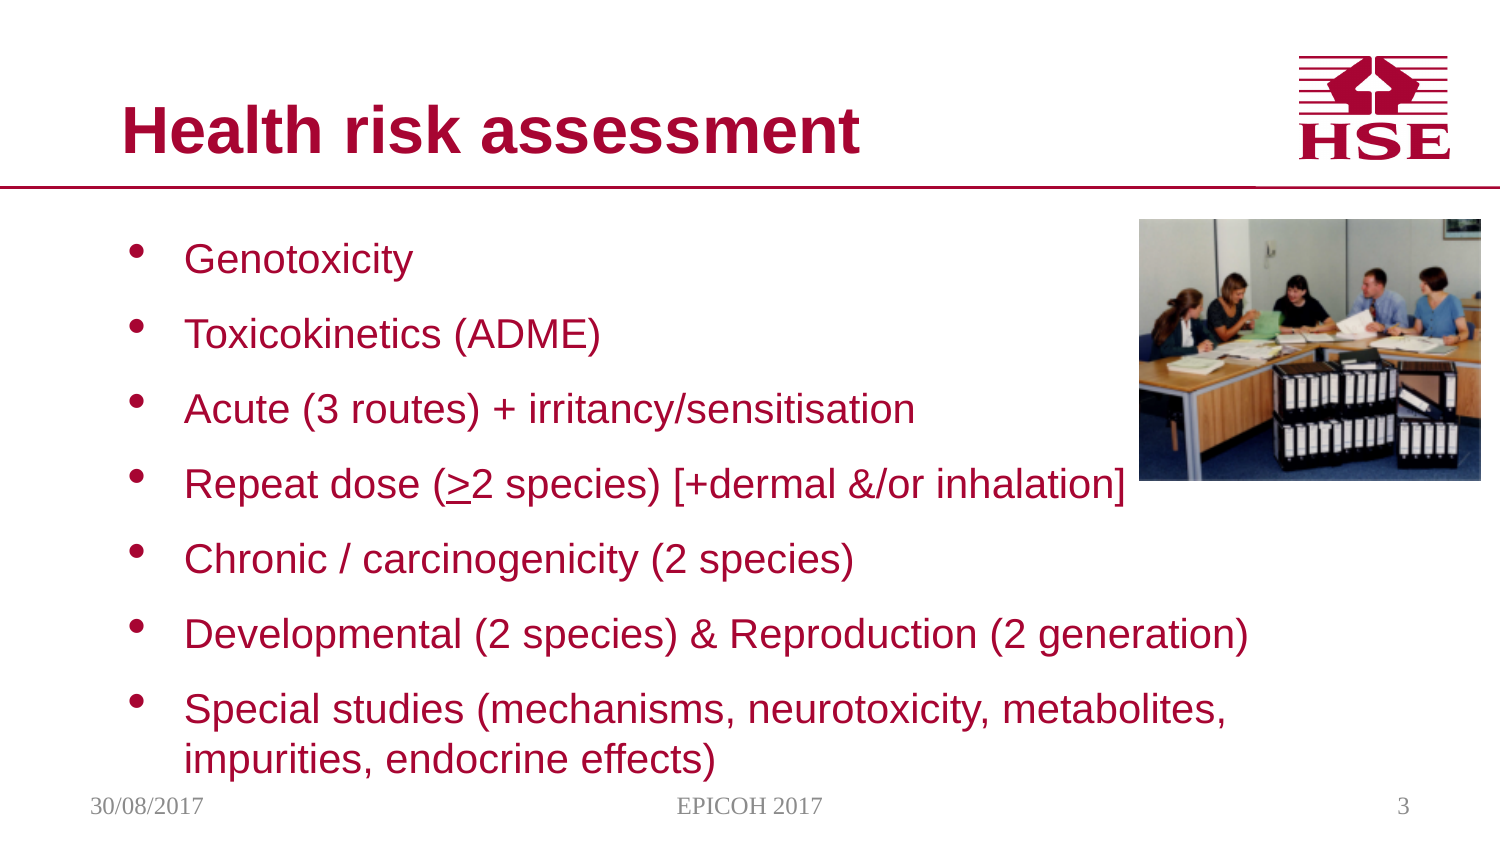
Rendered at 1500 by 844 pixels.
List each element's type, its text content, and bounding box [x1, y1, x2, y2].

footer EPICOH 2017 [512, 782, 988, 828]
list Genotoxicity Toxicokinetics (ADME) Acute (3 routes) + irritancy/sensitisation Repeat dose (>2 species) [+dermal &/or inhalation] Chronic / carcinogenicity (2 species) Developmental (2 species) & Reproduction (2 generation) Special studies (mechanisms, neurotoxicity, metabolites, impurities, endocrine effects) [112, 224, 1288, 797]
picture [1139, 219, 1481, 482]
picture [1299, 56, 1450, 160]
slide_number 3 [1074, 782, 1425, 828]
title Health risk assessment [106, 74, 1228, 179]
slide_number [75, 782, 425, 828]
